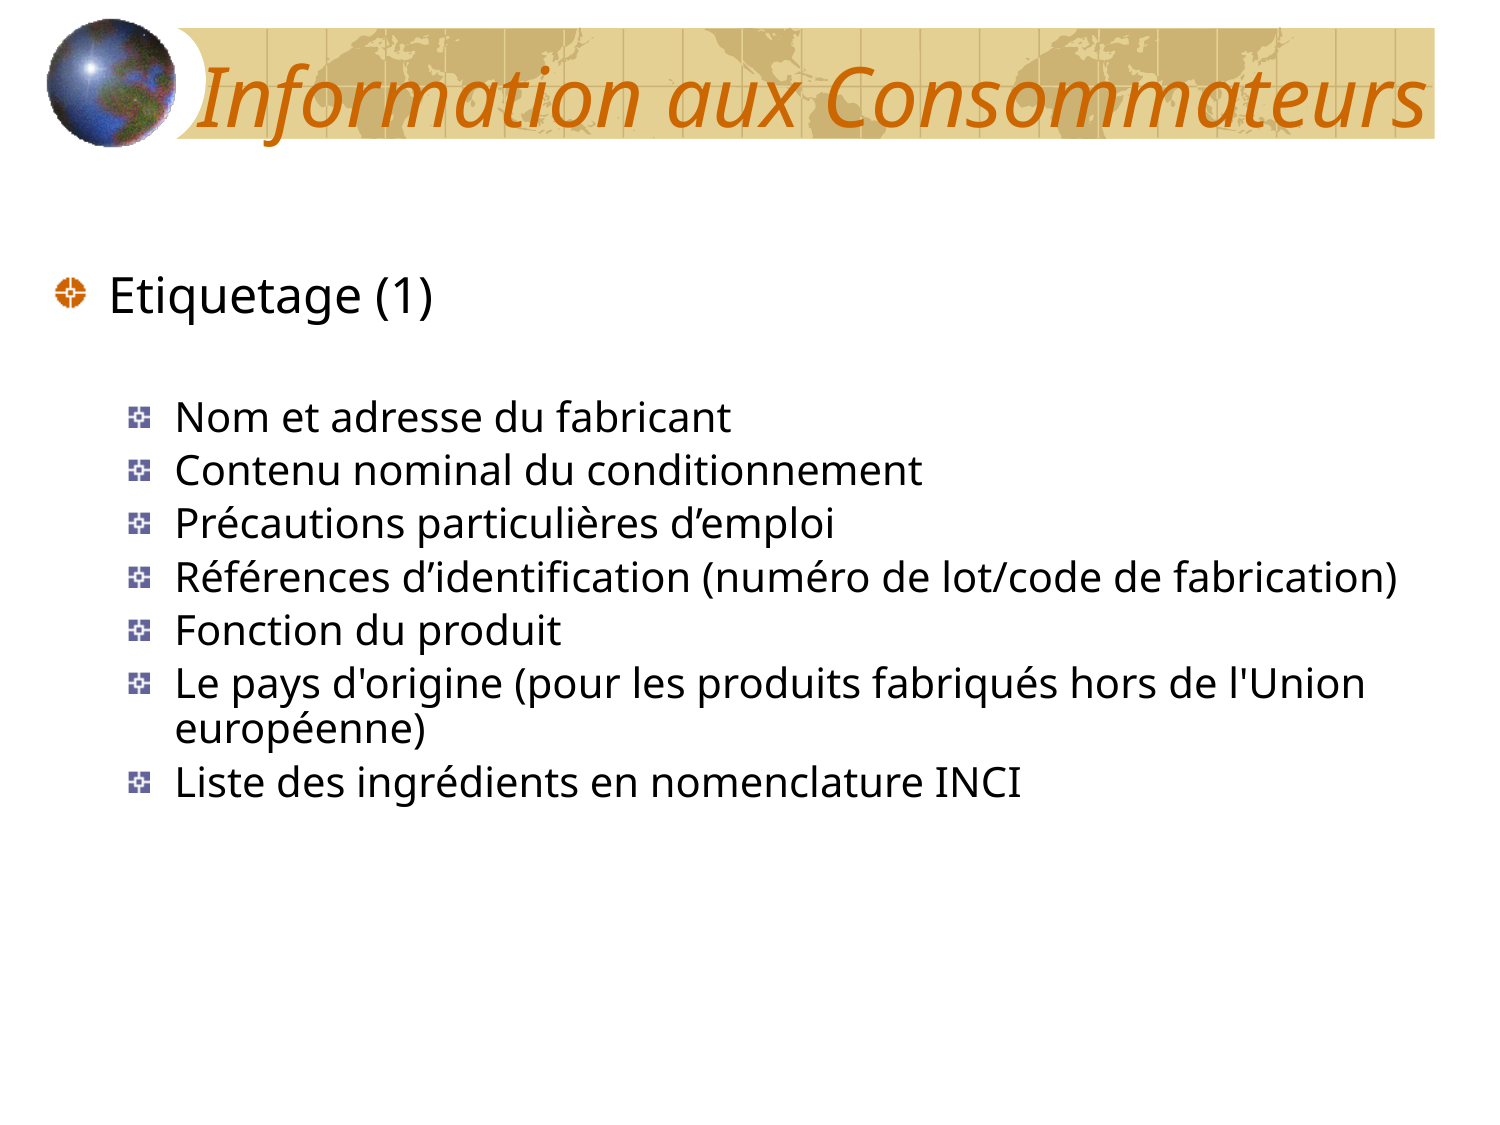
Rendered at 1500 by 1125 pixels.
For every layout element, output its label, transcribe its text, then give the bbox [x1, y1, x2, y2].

list Etiquetage (1) Nom et adresse du fabricant Contenu nominal du conditionnement Précautions particulières d’emploi Références d’identification (numéro de lot/code de fabrication) Fonction du produit Le pays d'origine (pour les produits fabriqués hors de l'Union européenne) Liste des ingrédients en nomenclature INCI [37, 262, 1500, 938]
picture [127, 511, 150, 534]
picture [42, 14, 182, 151]
picture [127, 405, 150, 428]
picture [127, 458, 150, 481]
title Information aux Consommateurs [182, 0, 1500, 188]
picture [127, 618, 150, 641]
picture [127, 770, 150, 793]
picture [127, 565, 150, 588]
picture [127, 671, 150, 694]
picture [52, 276, 88, 312]
